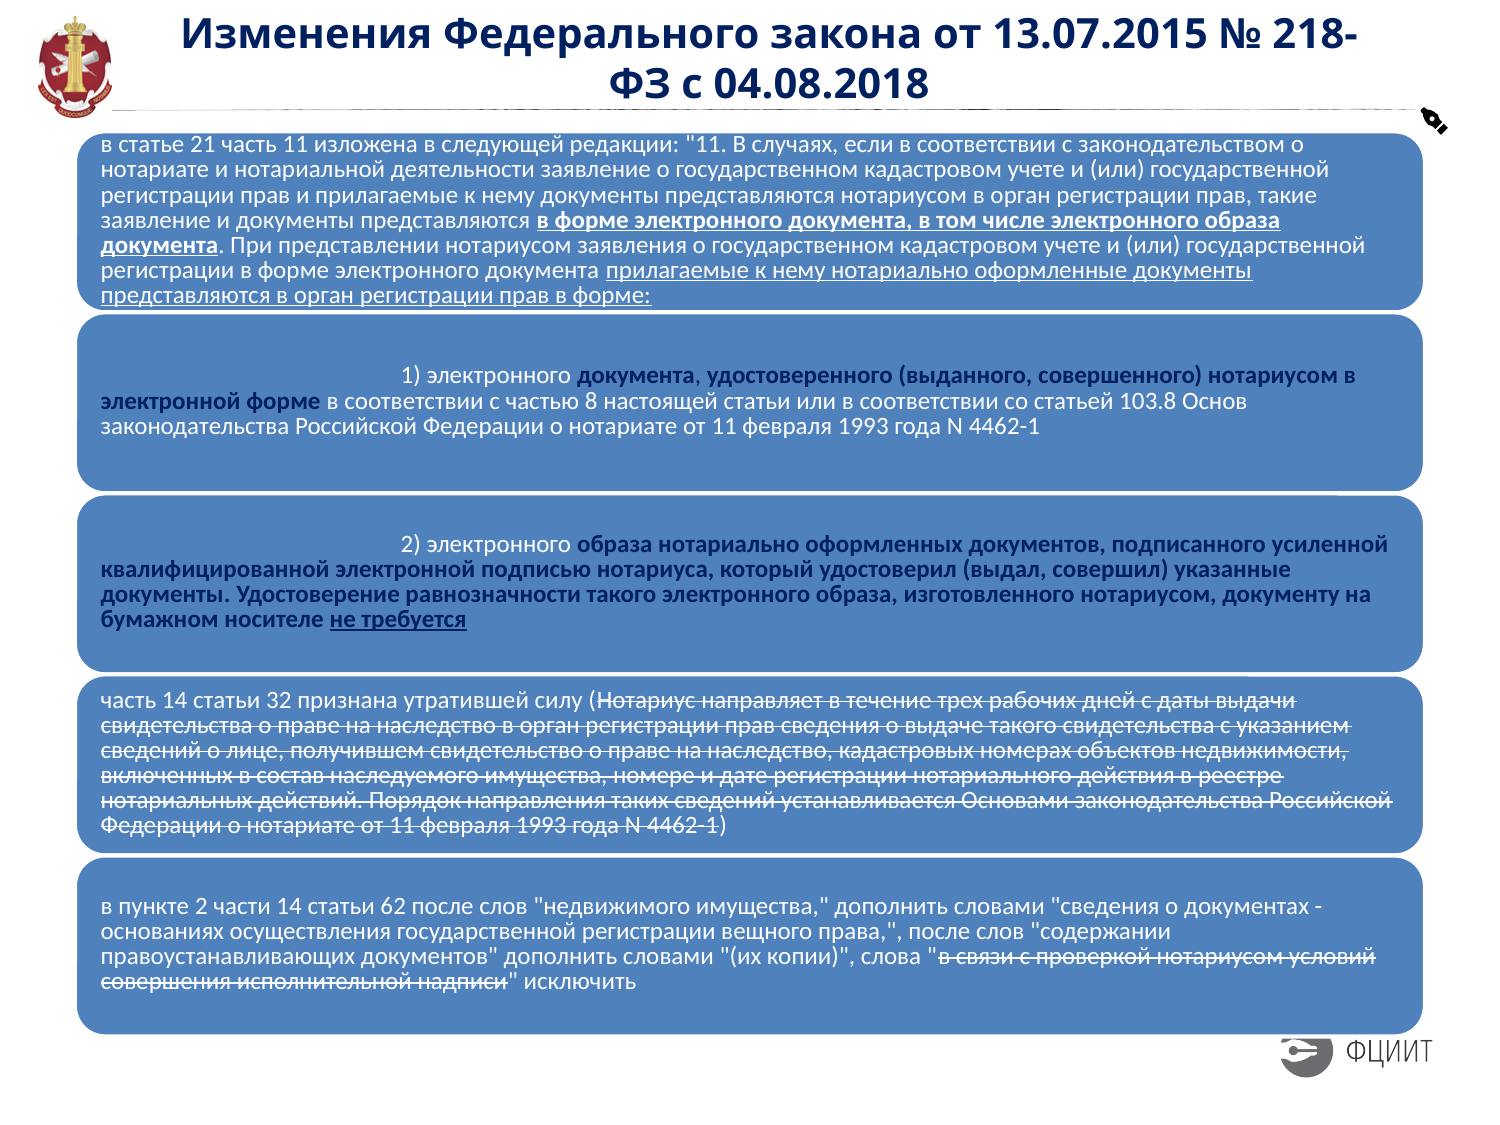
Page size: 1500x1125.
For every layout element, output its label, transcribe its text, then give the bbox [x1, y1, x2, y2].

picture [1216, 938, 1485, 1125]
title Изменения Федерального закона от 13.07.2015 № 218-ФЗ с 04.08.2018 [141, 50, 1398, 124]
text_box [76, 42, 1427, 132]
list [74, 131, 1426, 1037]
picture [0, 16, 113, 180]
picture [1427, 47, 1500, 180]
